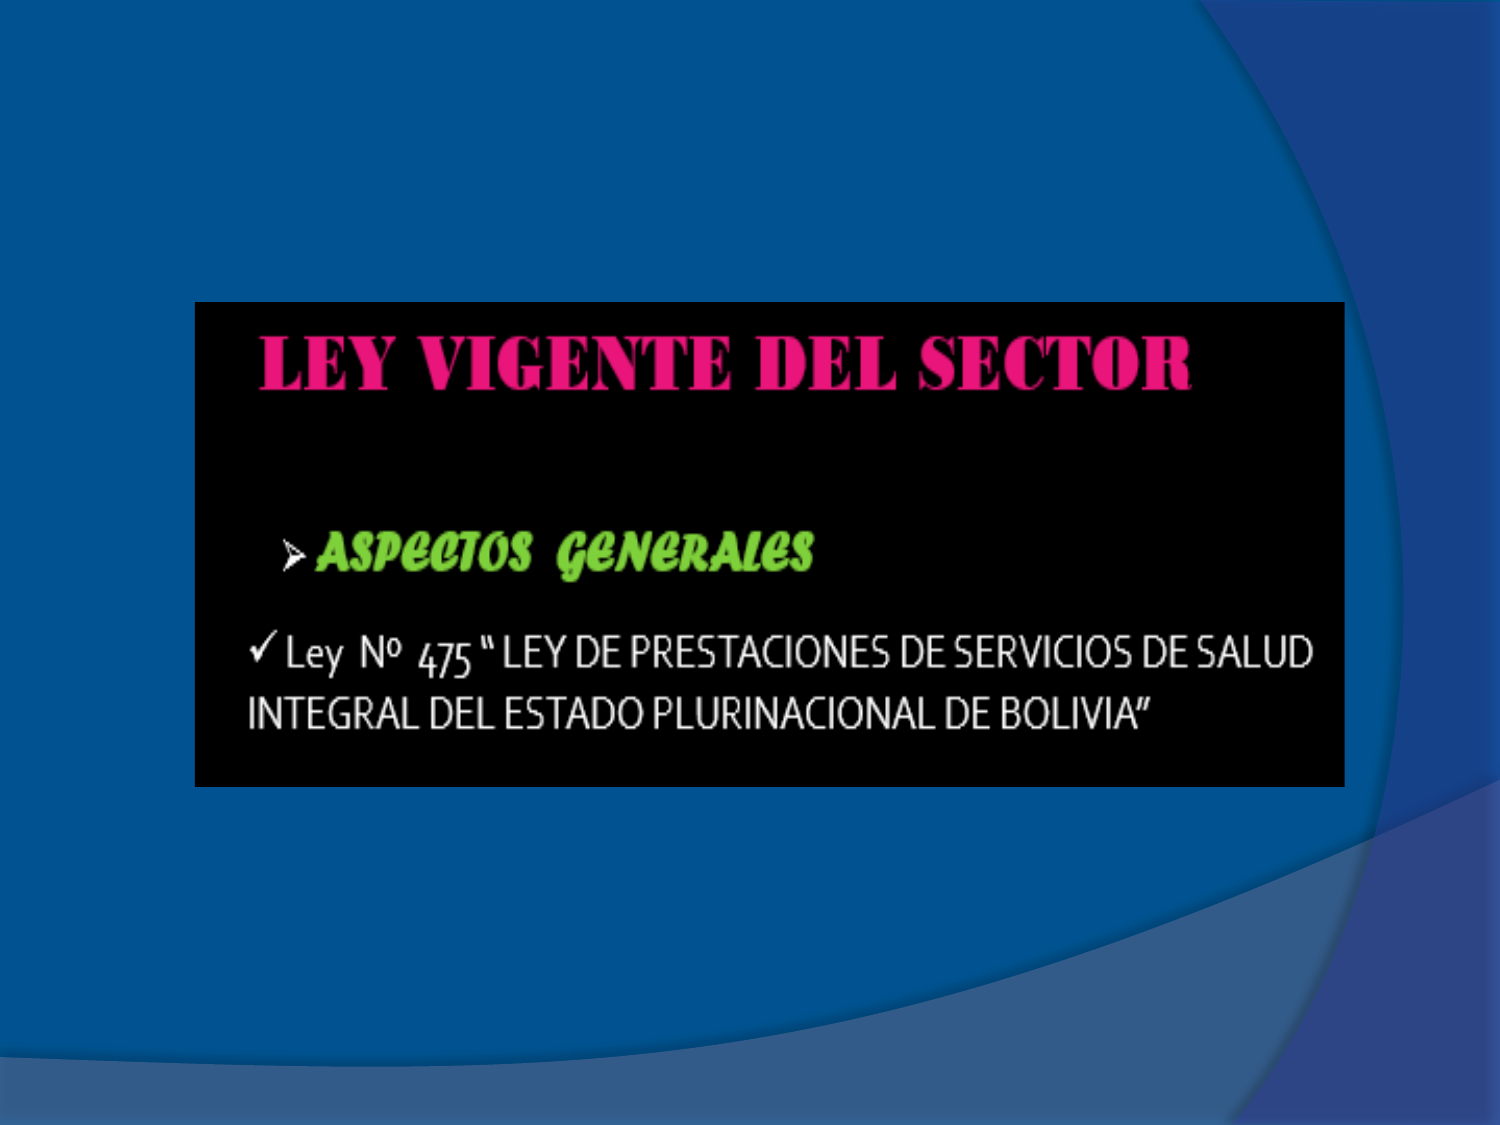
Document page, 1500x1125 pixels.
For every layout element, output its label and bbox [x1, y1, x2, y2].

picture [194, 302, 1345, 788]
